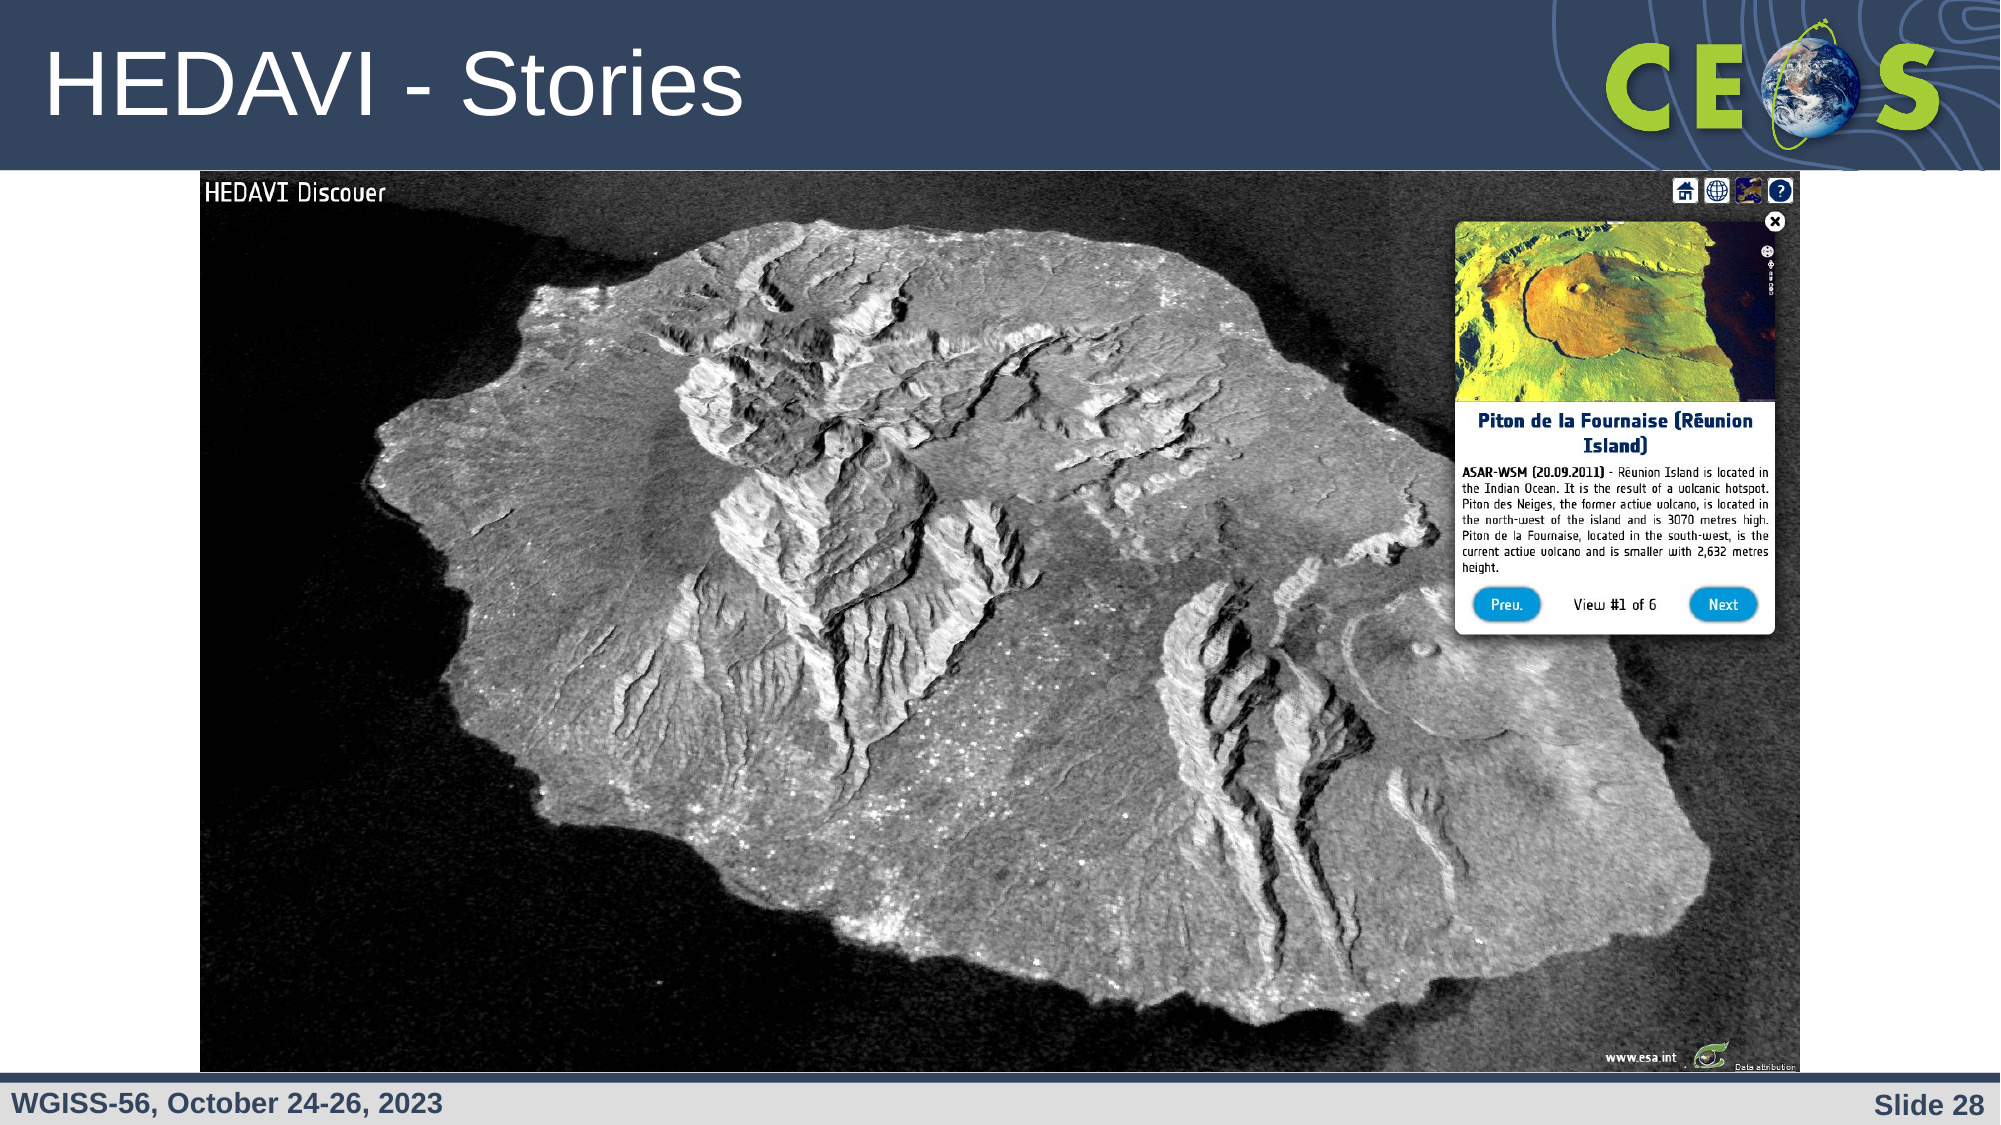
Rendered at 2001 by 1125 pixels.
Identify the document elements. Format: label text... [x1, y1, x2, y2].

title HEDAVI - Stories [28, 28, 1569, 157]
picture [199, 0, 2000, 1072]
